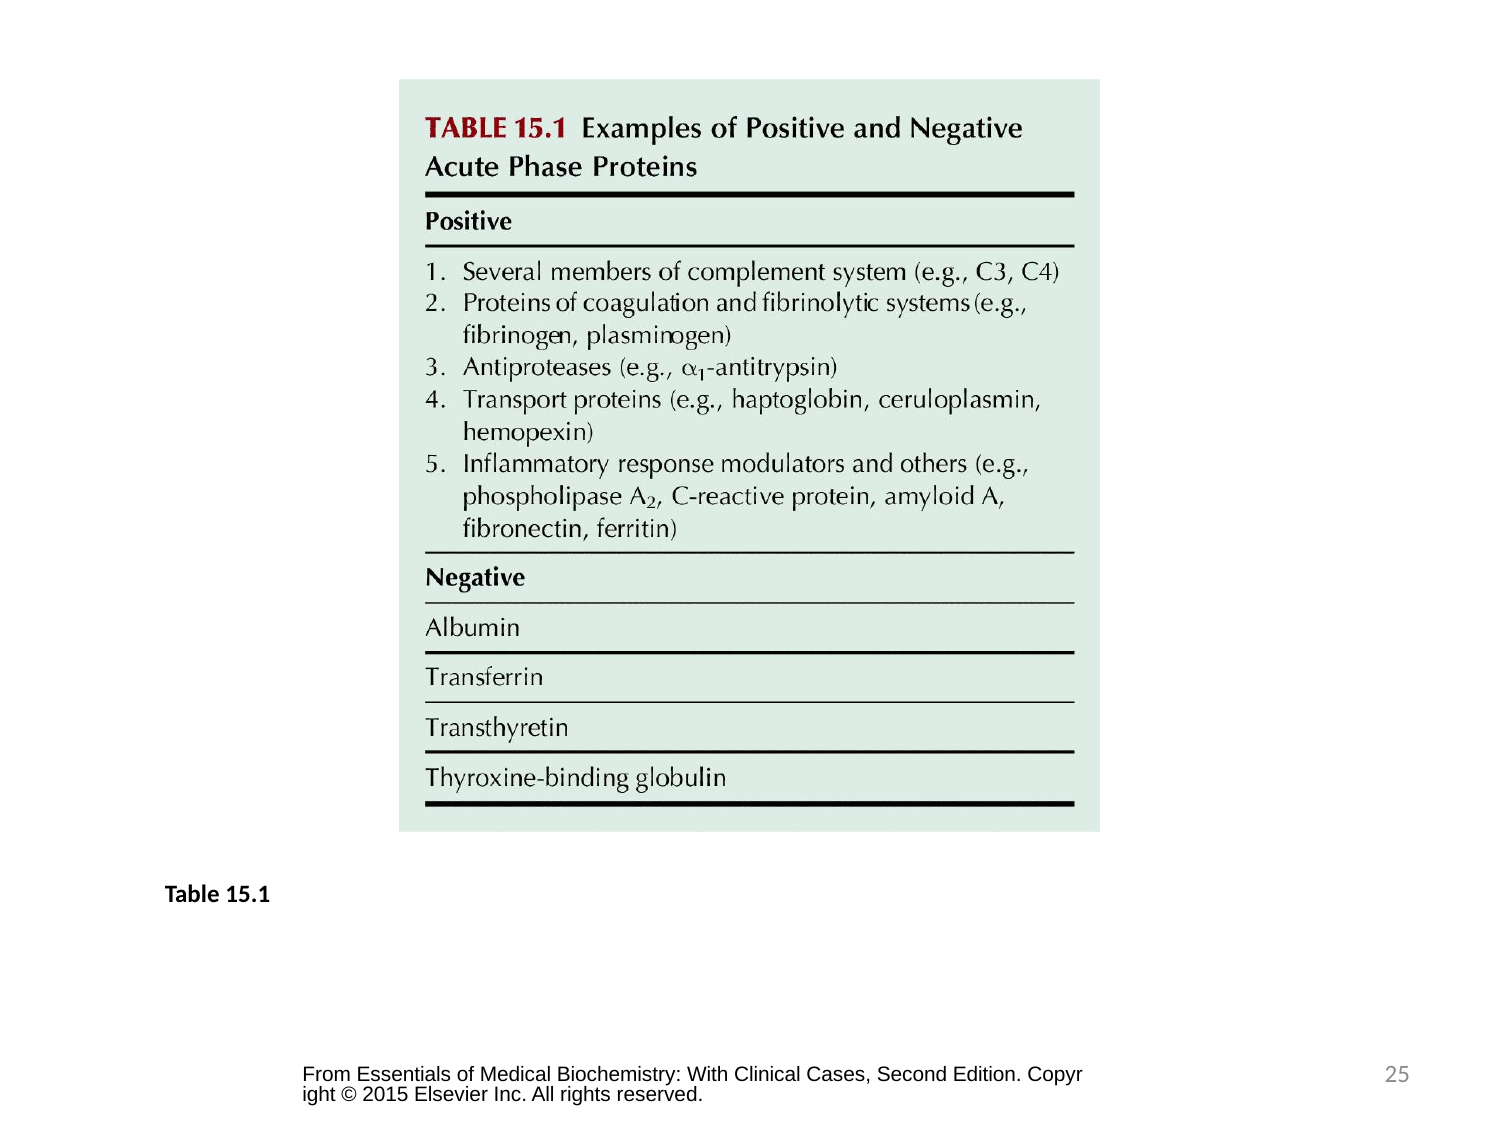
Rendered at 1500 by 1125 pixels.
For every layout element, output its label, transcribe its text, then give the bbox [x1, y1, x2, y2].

picture [399, 79, 1101, 832]
footer From Essentials of Medical Biochemistry: With Clinical Cases, Second Edition. Copyright © 2015 Elsevier Inc. All rights reserved. [287, 1042, 1100, 1103]
text_box Table 15.1 [150, 870, 325, 915]
slide_number 25 [1100, 1042, 1425, 1103]
